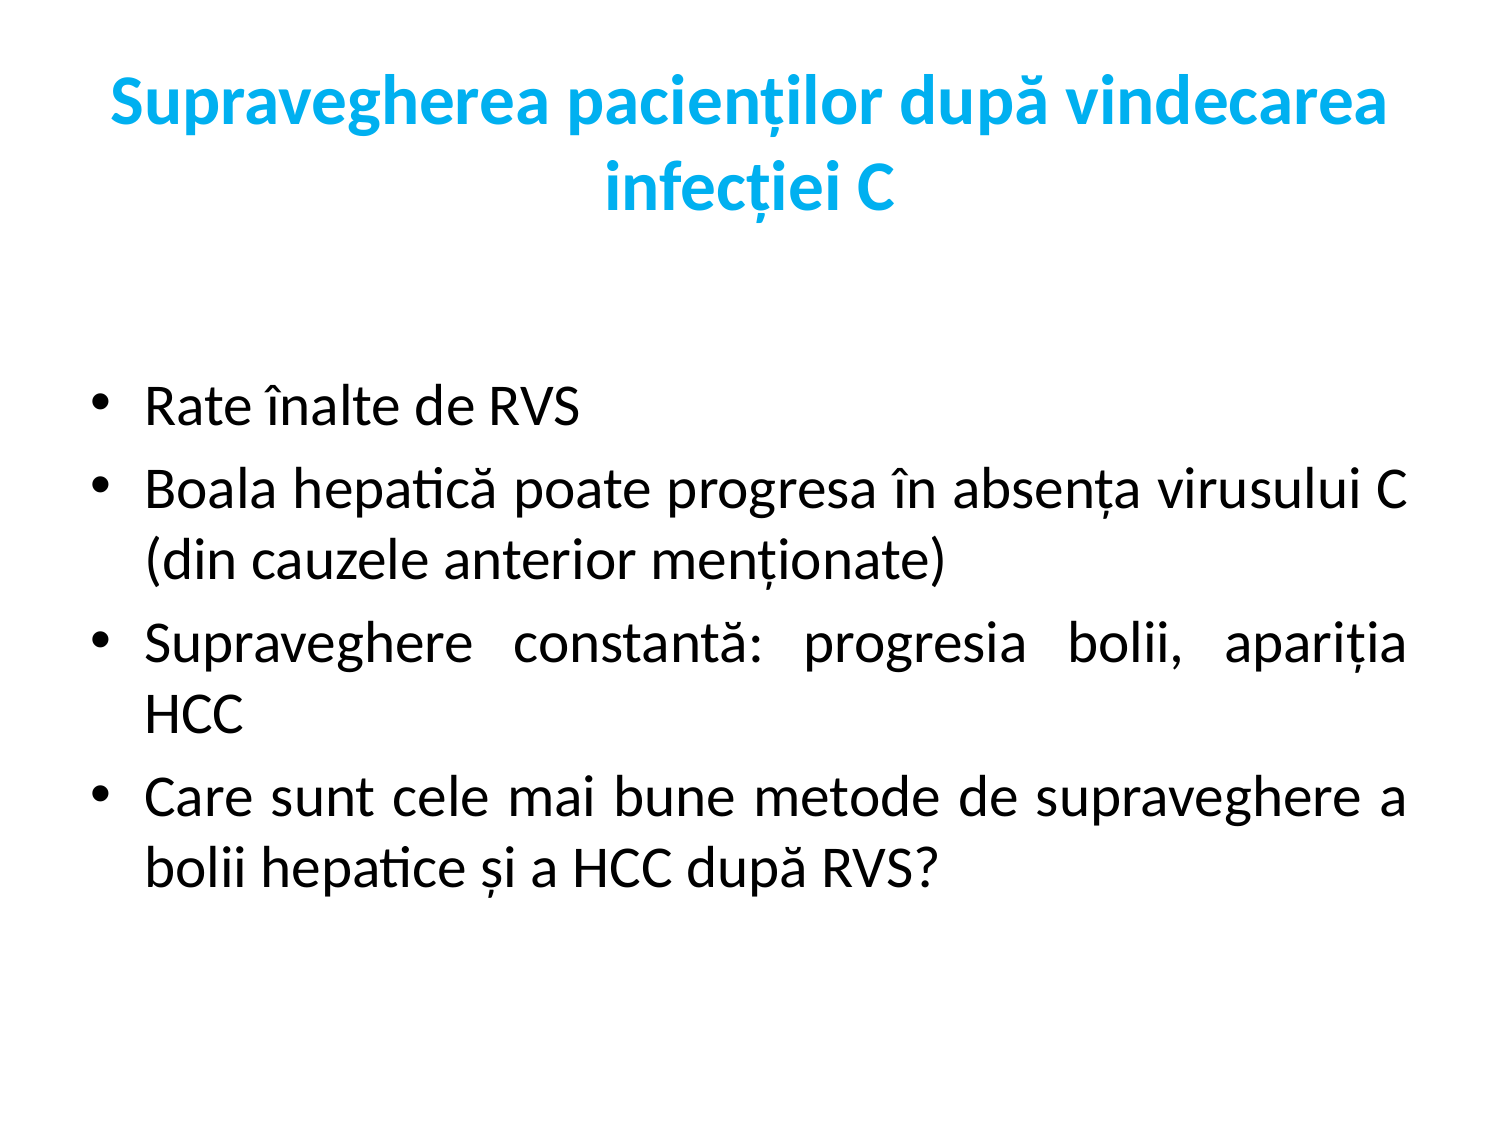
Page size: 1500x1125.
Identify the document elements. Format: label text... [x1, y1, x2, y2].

list Rate înalte de RVS Boala hepatică poate progresa în absența virusului C (din cauzele anterior menționate) Supraveghere constantă: progresia bolii, apariția HCC Care sunt cele mai bune metode de supraveghere a bolii hepatice și a HCC după RVS? [75, 275, 1425, 913]
title Supravegherea pacienților după vindecarea infecției C [75, 45, 1425, 233]
